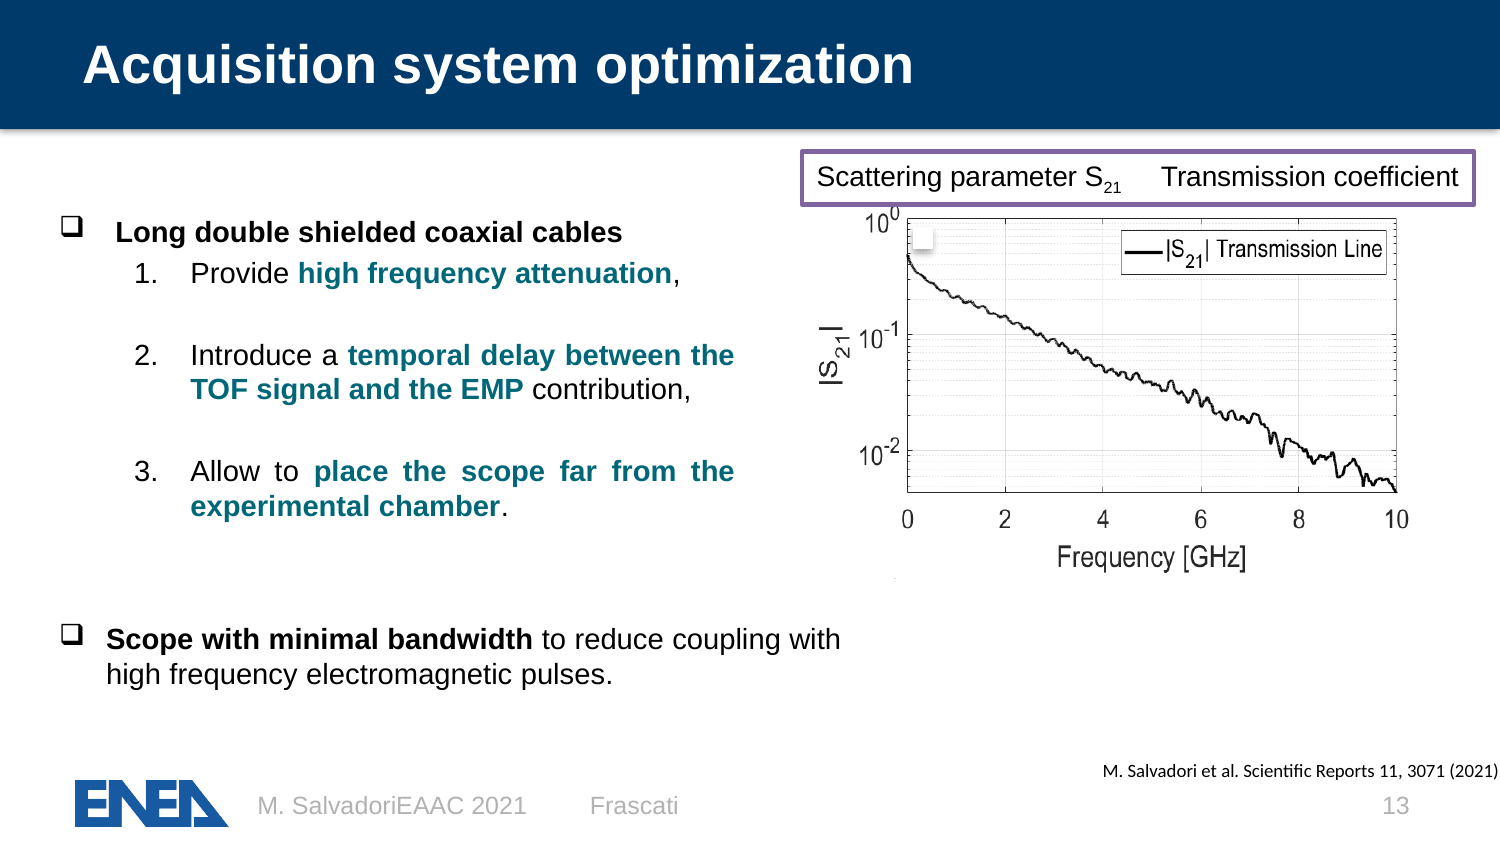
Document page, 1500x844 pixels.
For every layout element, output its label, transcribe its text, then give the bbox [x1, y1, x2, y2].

picture [75, 780, 229, 827]
footer M. Salvadori EAAC 2021 Frascati [242, 782, 1326, 828]
slide_number 13 [1335, 789, 1425, 827]
text_box Long double shielded coaxial cables Provide high frequency attenuation, Introduce a temporal delay between the TOF signal and the EMP contribution, Allow to place the scope far from the experimental chamber. [44, 205, 751, 530]
text_box Scattering parameter S21 Transmission coefficient [800, 149, 1476, 207]
text_box M. Salvadori et al. Scientific Reports 11, 3071 (2021) [1087, 751, 1500, 789]
title Acquisition system optimization [67, 29, 1418, 95]
text_box Scope with minimal bandwidth to reduce coupling with high frequency electromagnetic pulses. [44, 613, 857, 743]
picture [810, 200, 1418, 579]
